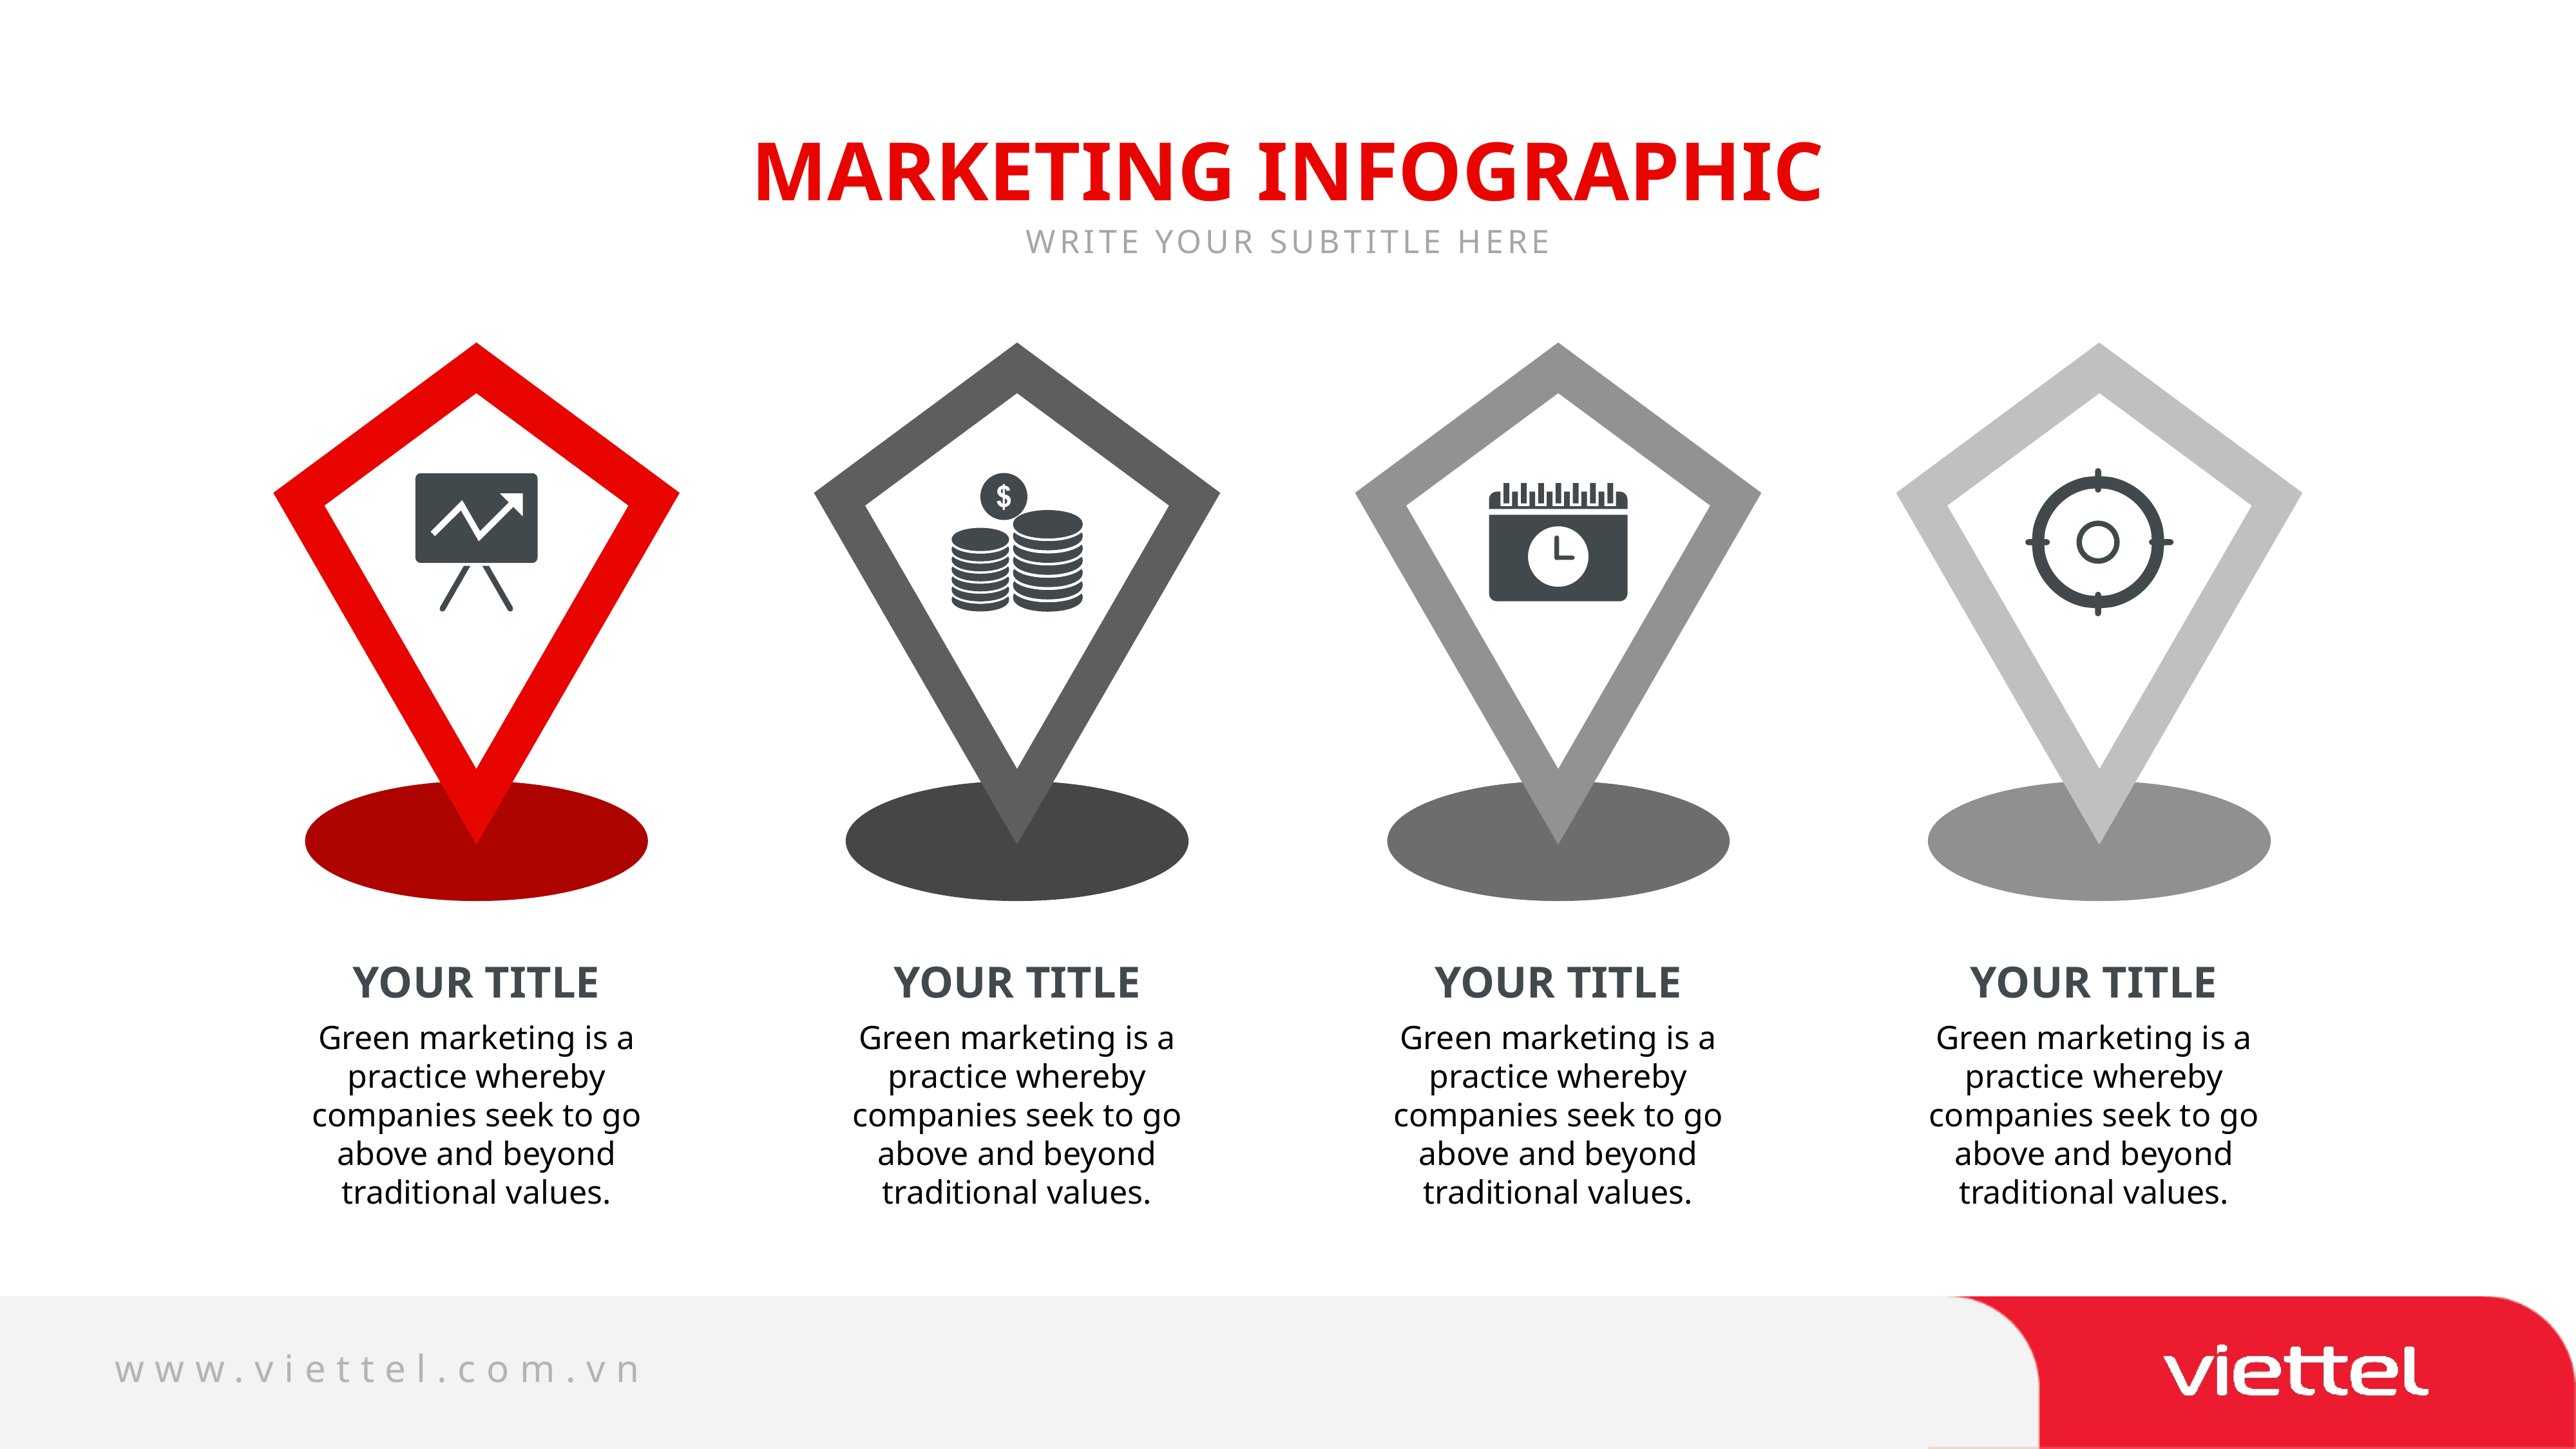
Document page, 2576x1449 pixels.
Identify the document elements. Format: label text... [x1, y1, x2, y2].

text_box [273, 342, 2303, 1218]
text_box MARKETING INFOGRAPHIC [741, 115, 1835, 222]
text_box WRITE YOUR SUBTITLE HERE [1016, 216, 1560, 265]
picture [0, 1296, 2576, 1449]
